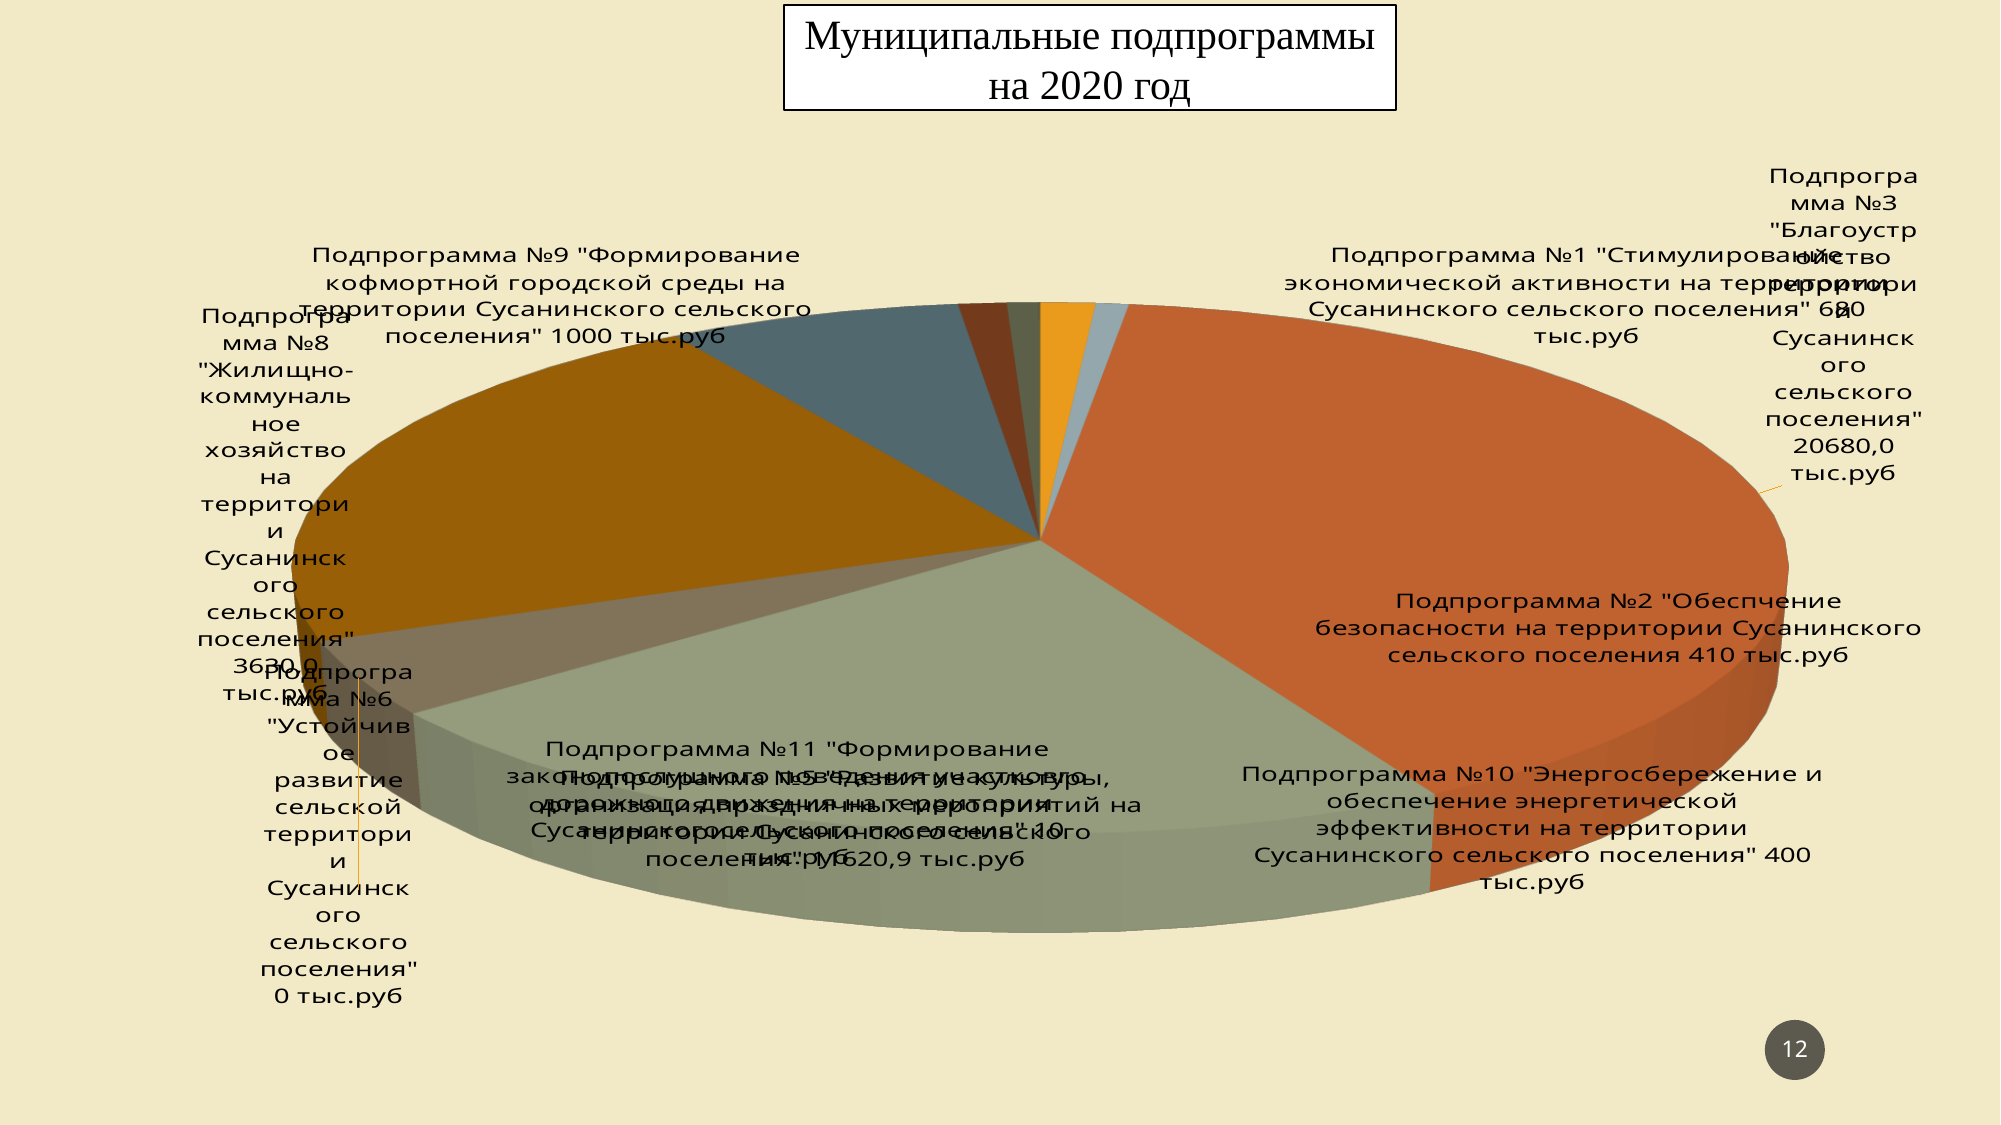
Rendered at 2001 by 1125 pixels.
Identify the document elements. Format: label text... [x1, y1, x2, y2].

text_box Муниципальные подпрограммы на 2020 год [783, 4, 1397, 57]
chart [57, 57, 1923, 1125]
